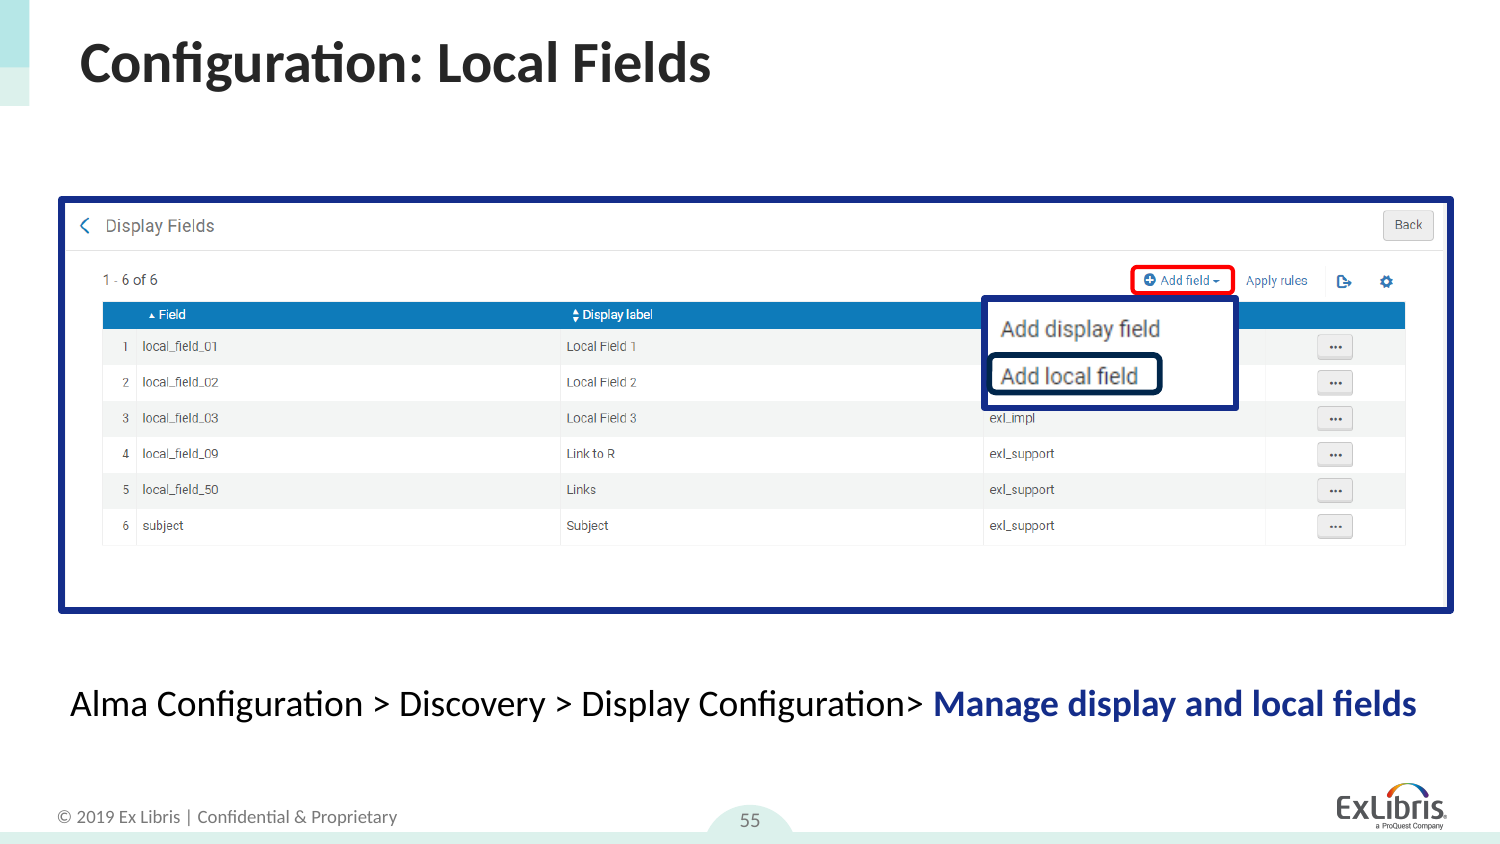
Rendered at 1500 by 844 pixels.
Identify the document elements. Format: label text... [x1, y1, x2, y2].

slide_number 55 [705, 789, 795, 844]
title Configuration: Local Fields [64, 11, 1447, 107]
picture [1337, 783, 1447, 830]
text_box Alma Configuration > Discovery > Display Configuration> Manage display and local fields [0, 671, 1500, 732]
picture [64, 202, 1448, 607]
